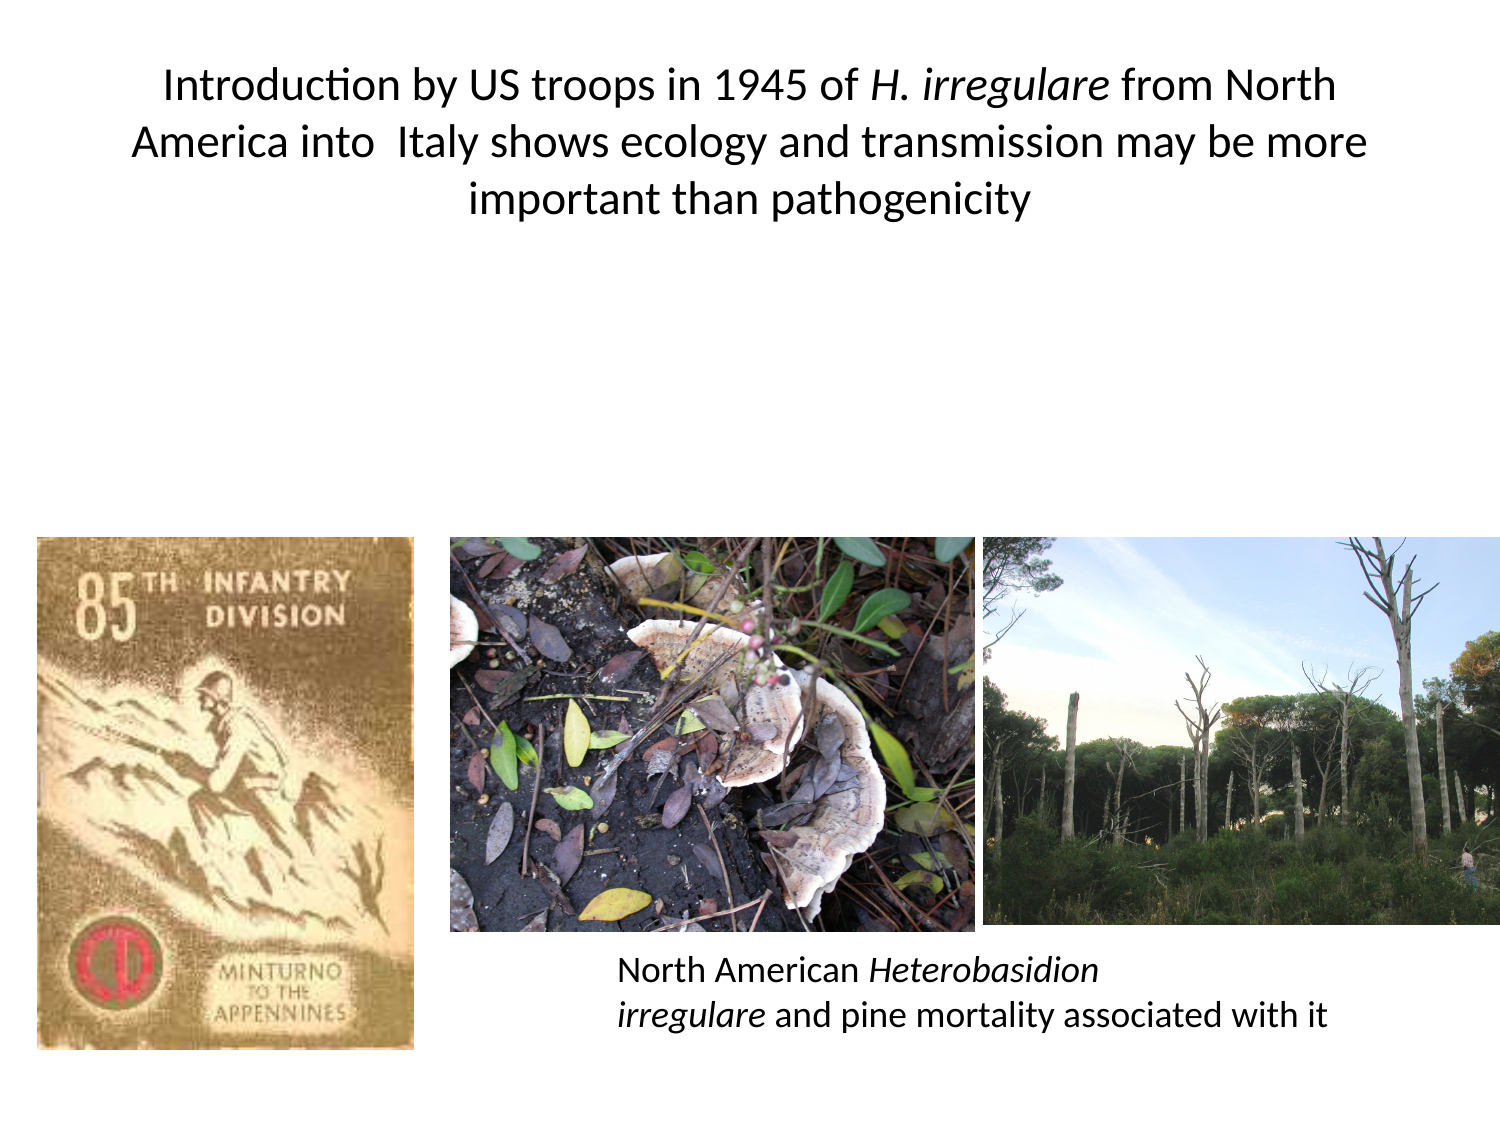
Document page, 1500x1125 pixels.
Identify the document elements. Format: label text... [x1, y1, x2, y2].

picture [449, 537, 976, 932]
title Introduction by US troops in 1945 of H. irregulare from North America into Italy shows ecology and transmission may be more important than pathogenicity [75, 45, 1425, 233]
picture [37, 537, 414, 1051]
text_box North American Heterobasidion irregulare and pine mortality associated with it [602, 937, 1344, 1043]
picture [983, 537, 1500, 926]
